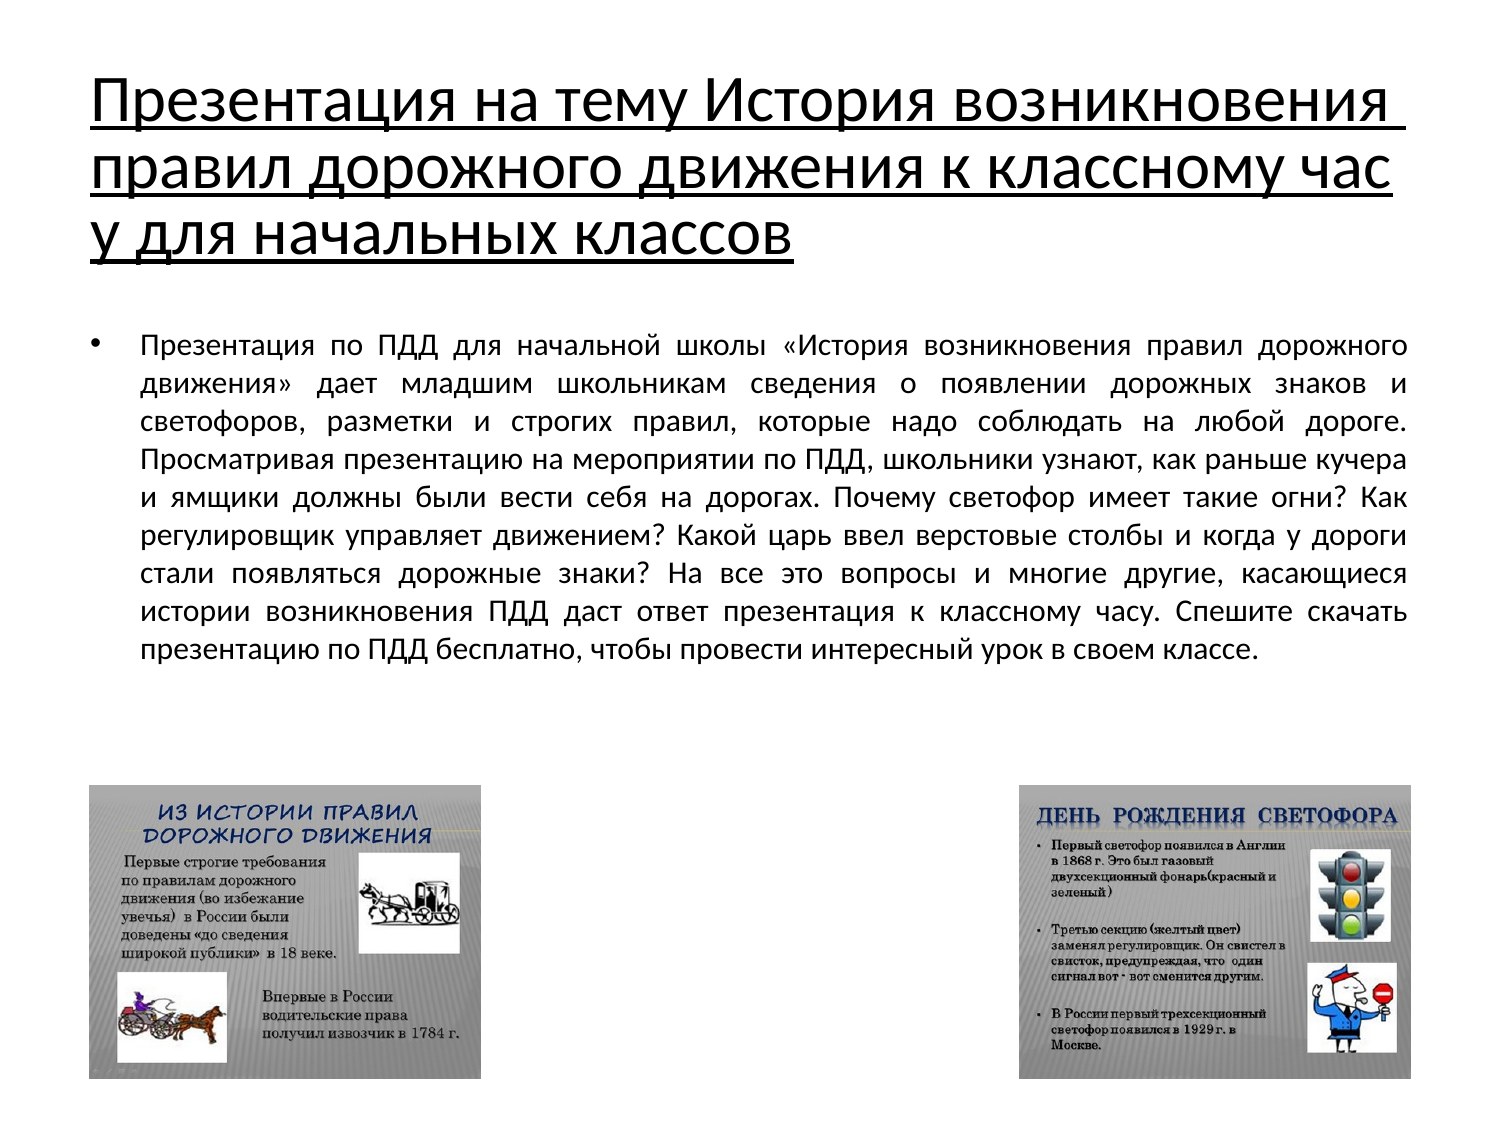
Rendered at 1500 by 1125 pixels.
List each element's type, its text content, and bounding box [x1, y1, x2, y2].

picture [89, 784, 481, 1080]
list Презентация по ПДД для начальной школы «История возникновения правил дорожного движения» дает младшим школьникам сведения о появлении дорожных знаков и светофоров, разметки и строгих правил, которые надо соблюдать на любой дороге. Просматривая презентацию на мероприятии по ПДД, школьники узнают, как раньше кучера и ямщики должны были вести себя на дорогах. Почему светофор имеет такие огни? Как регулировщик управляет движением? Какой царь ввел верстовые столбы и когда у дороги стали появляться дорожные знаки? На все это вопросы и многие другие, касающиеся истории возникновения ПДД даст ответ презентация к классному часу. Спешите скачать презентацию по ПДД бесплатно, чтобы провести интересный урок в своем классе. [75, 316, 1425, 715]
title Презентация на тему История возникновения правил дорожного движения к классному часу для начальных классов [75, 45, 1425, 305]
picture [1019, 784, 1411, 1080]
